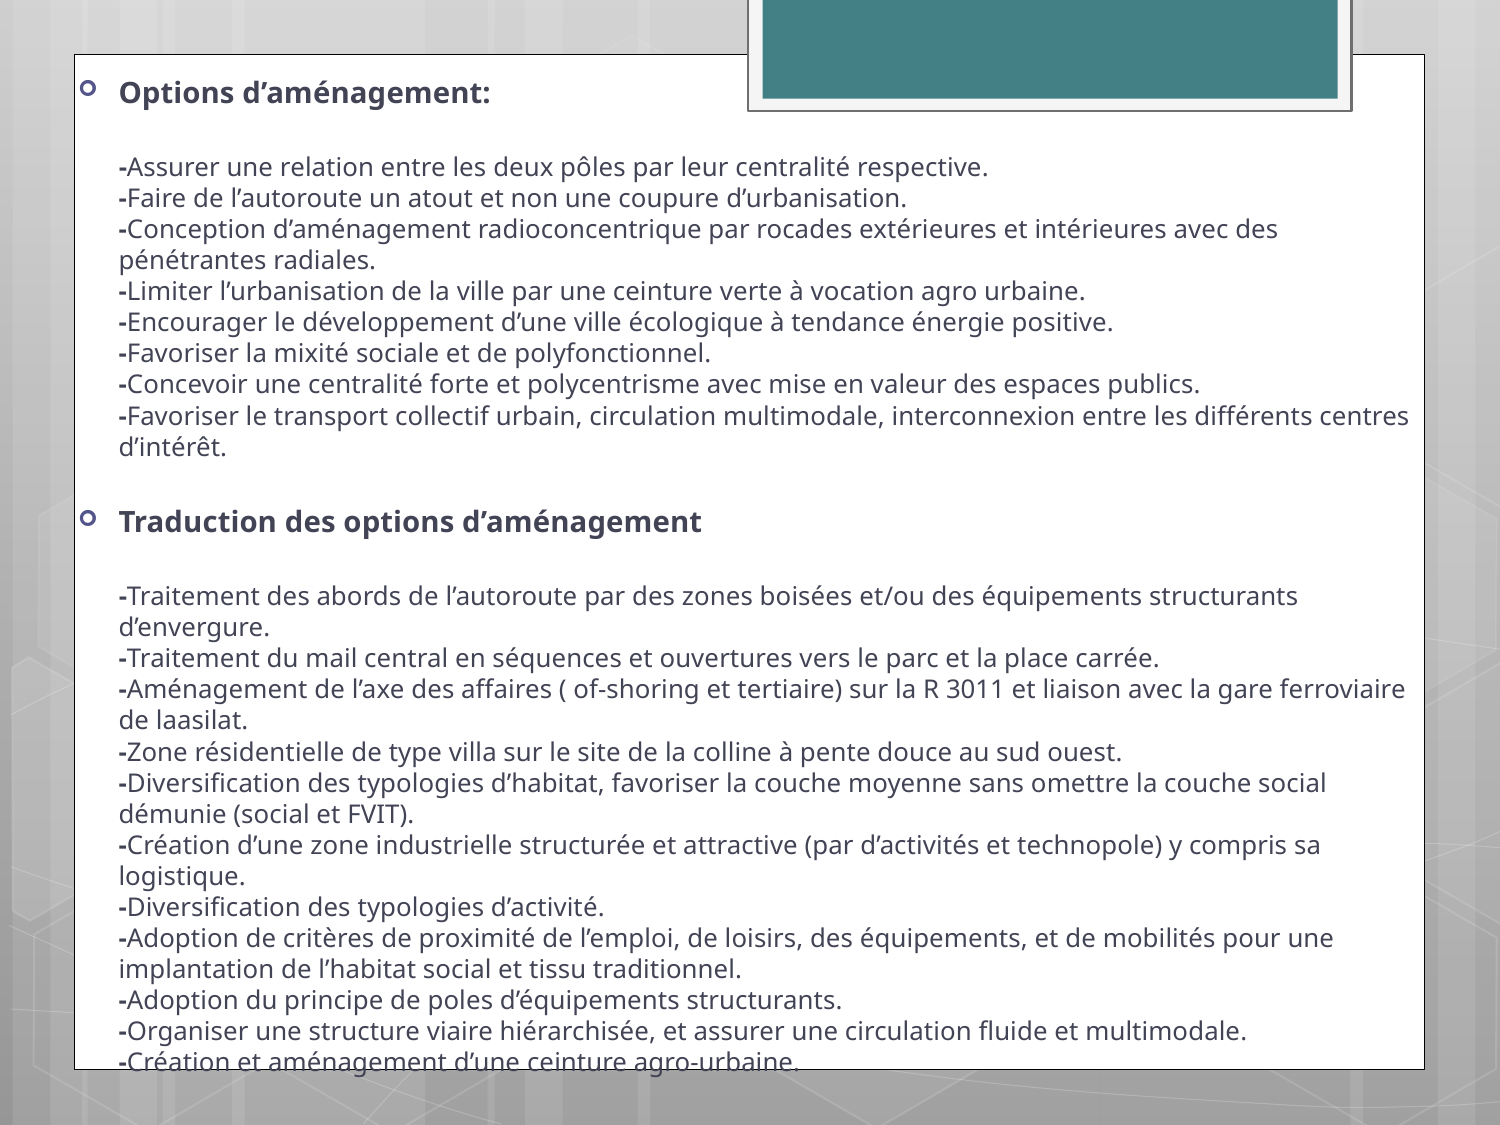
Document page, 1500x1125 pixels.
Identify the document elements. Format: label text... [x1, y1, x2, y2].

list Options d’aménagement: -Assurer une relation entre les deux pôles par leur centralité respective. -Faire de l’autoroute un atout et non une coupure d’urbanisation. -Conception d’aménagement radioconcentrique par rocades extérieures et intérieures avec des pénétrantes radiales. -Limiter l’urbanisation de la ville par une ceinture verte à vocation agro urbaine. -Encourager le développement d’une ville écologique à tendance énergie positive. -Favoriser la mixité sociale et de polyfonctionnel. -Concevoir une centralité forte et polycentrisme avec mise en valeur des espaces publics. -Favoriser le transport collectif urbain, circulation multimodale, interconnexion entre les différents centres d’intérêt. Traduction des options d’aménagement -Traitement des abords de l’autoroute par des zones boisées et/ou des équipements structurants d’envergure. -Traitement du mail central en séquences et ouvertures vers le parc et la place carrée. -Aménagement de l’axe des affaires ( of-shoring et tertiaire) sur la R 3011 et liaison avec la gare ferroviaire de laasilat. -Zone résidentielle de type villa sur le site de la colline à pente douce au sud ouest. -Diversification des typologies d’habitat, favoriser la couche moyenne sans omettre la couche social démunie (social et FVIT). -Création d’une zone industrielle structurée et attractive (par d’activités et technopole) y compris sa logistique. -Diversification des typologies d’activité. -Adoption de critères de proximité de l’emploi, de loisirs, des équipements, et de mobilités pour une implantation de l’habitat social et tissu traditionnel. -Adoption du principe de poles d’équipements structurants. -Organiser une structure viaire hiérarchisée, et assurer une circulation fluide et multimodale. -Création et aménagement d’une ceinture agro-urbaine. [53, 66, 1447, 1094]
